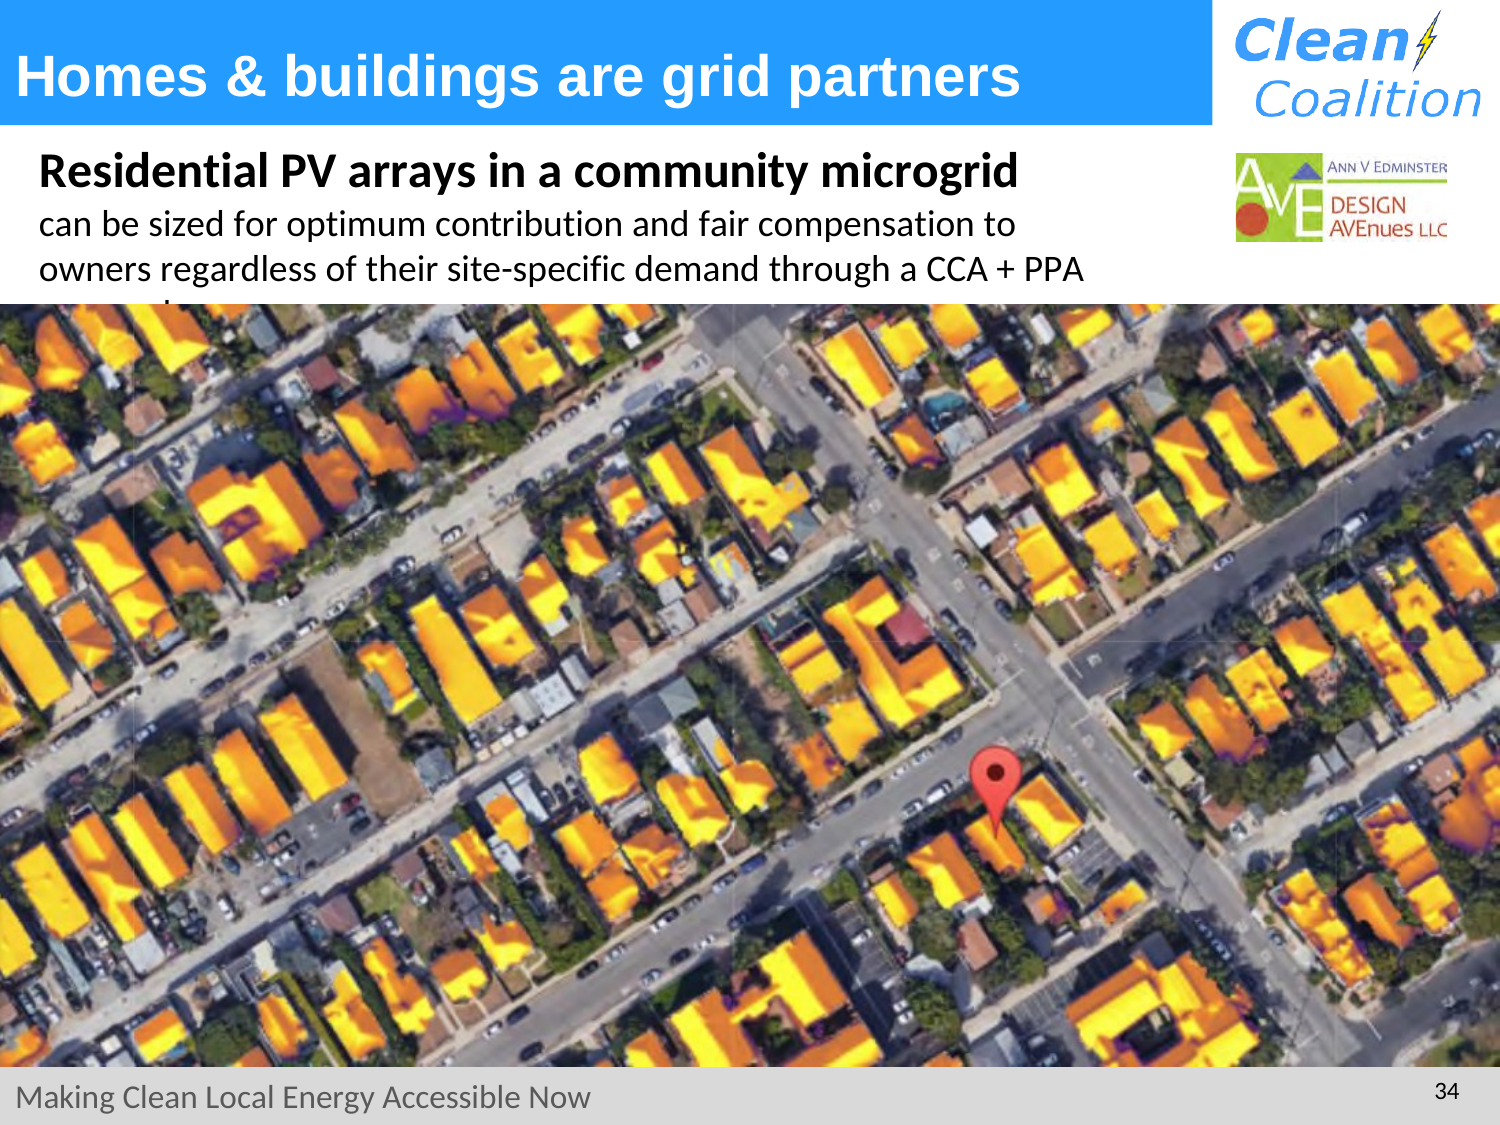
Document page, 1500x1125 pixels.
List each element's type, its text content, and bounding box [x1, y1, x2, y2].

text_box [1235, 153, 1447, 242]
text_box [1235, 7, 1481, 38]
text_box [0, 304, 1500, 1067]
footer Making Clean Local Energy Accessible Now [12, 1074, 595, 1125]
text_box Residential PV arrays in a community microgrid can be sized for optimum contribution and fair compensation to owners regardless of their site-specific demand through a CCA + PPA approach [36, 137, 1137, 304]
title Homes & buildings are grid partners [12, 38, 1488, 227]
slide_number 32 [1430, 1074, 1464, 1125]
